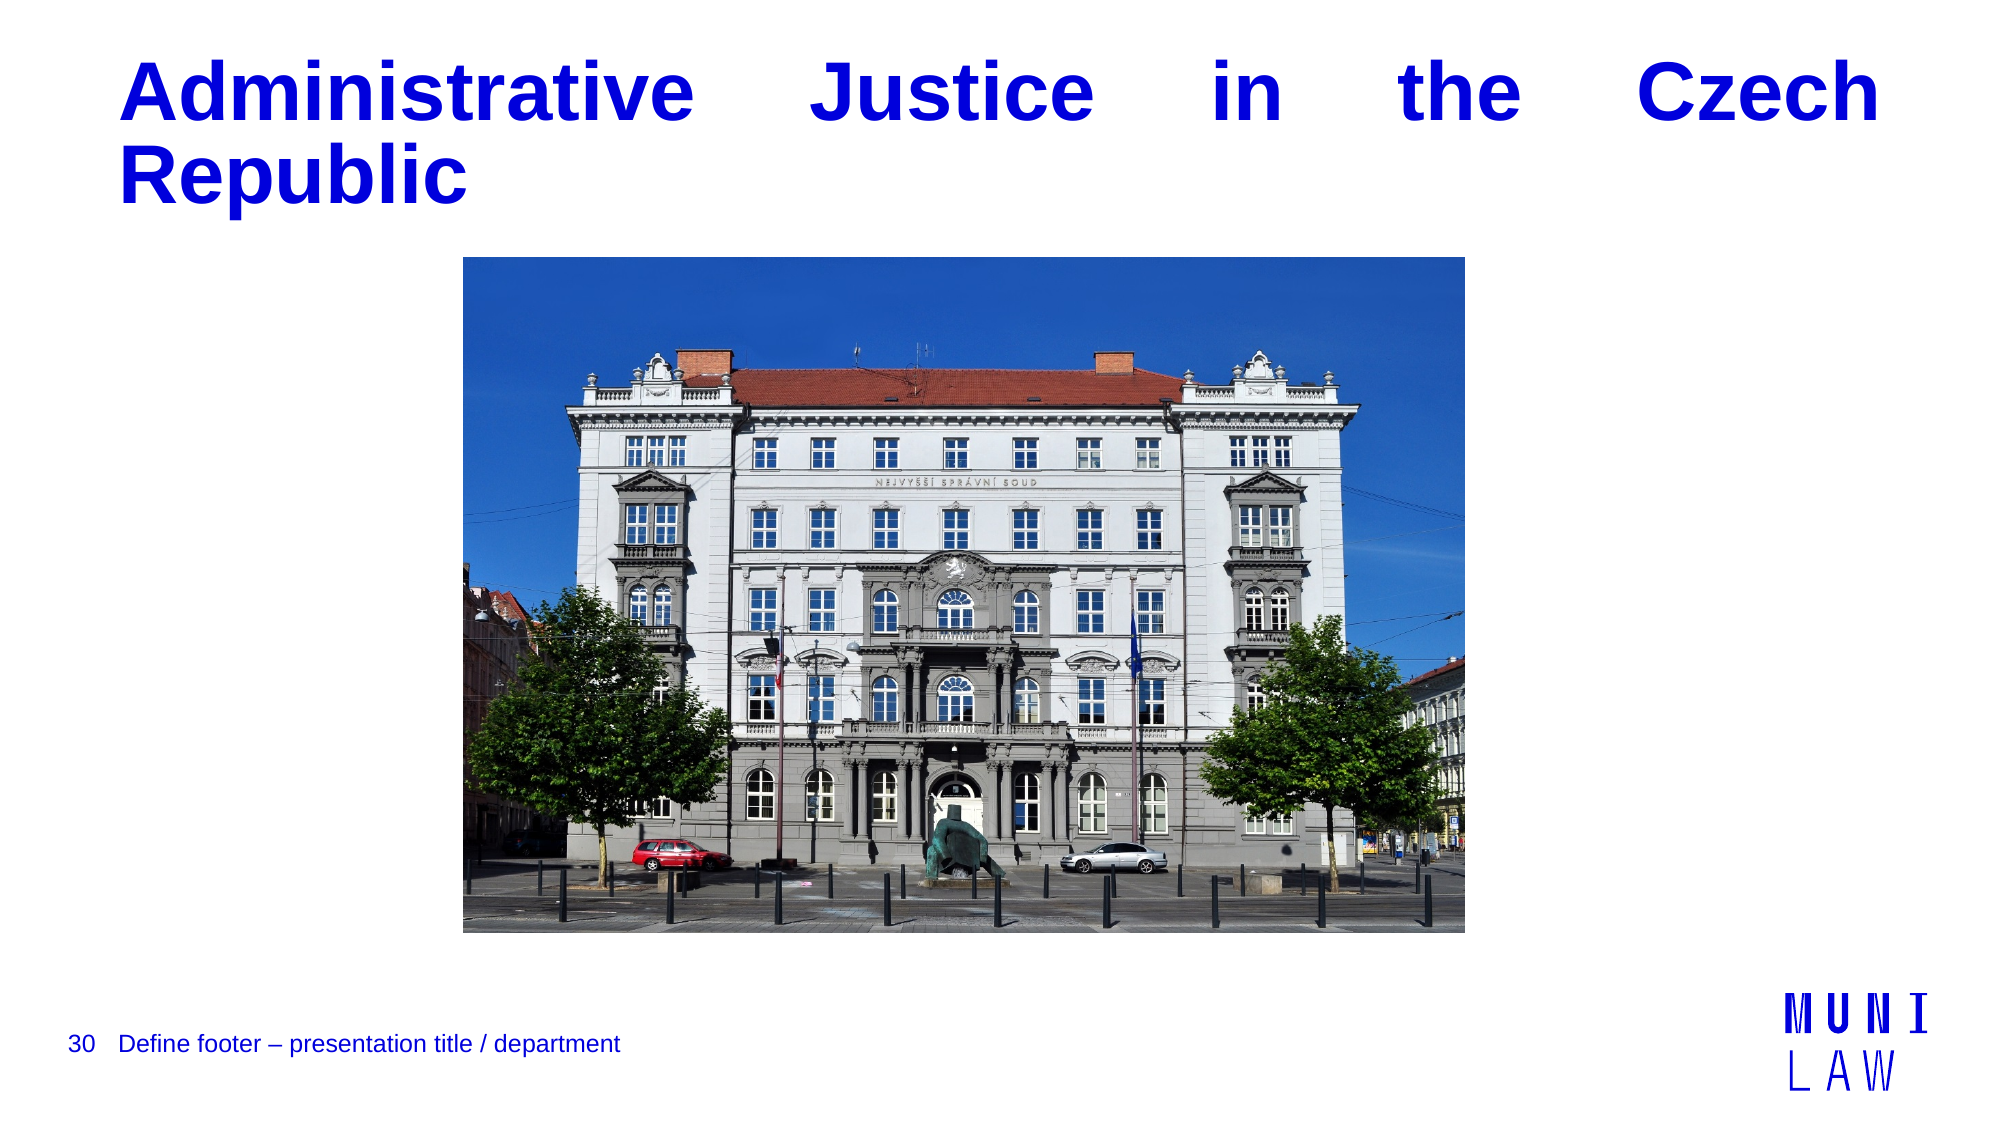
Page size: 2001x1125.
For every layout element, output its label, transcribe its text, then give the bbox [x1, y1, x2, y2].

picture [463, 257, 1465, 933]
footer Define footer – presentation title / department [118, 1021, 1418, 1063]
title Administrative Justice in the Czech Republic [118, 53, 1883, 128]
slide_number 30 [67, 1021, 110, 1063]
list [118, 233, 1883, 957]
